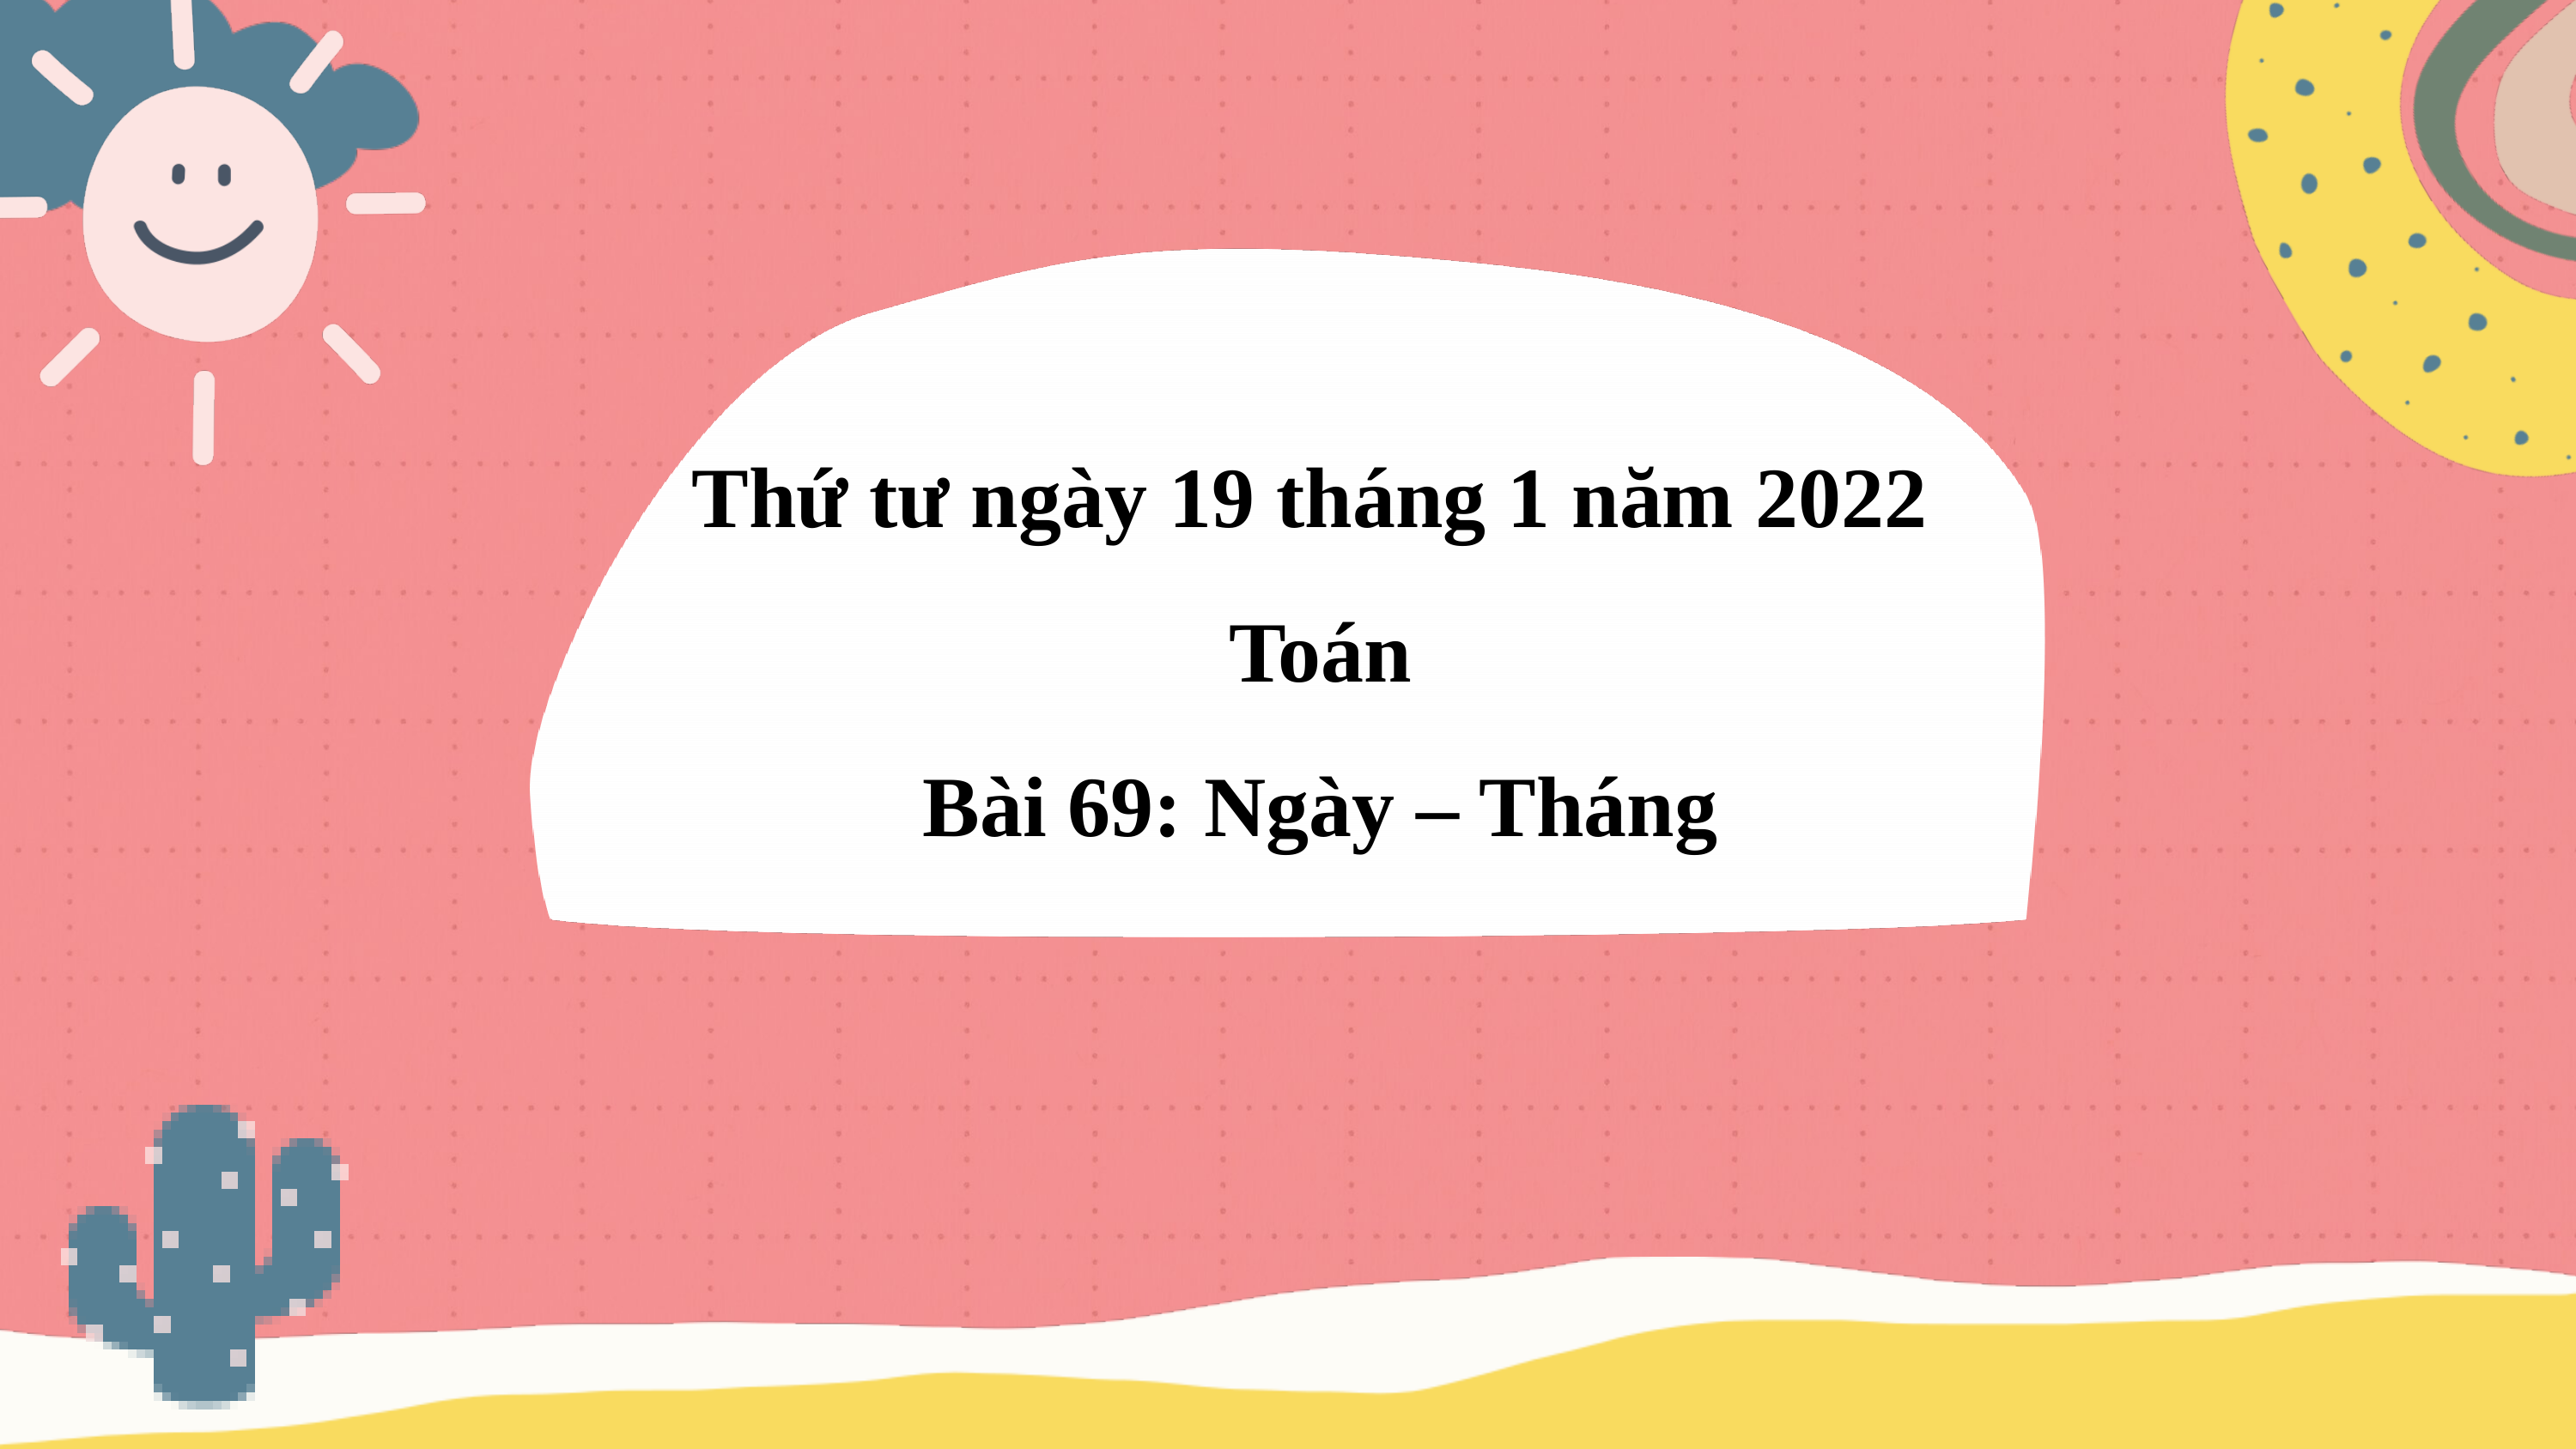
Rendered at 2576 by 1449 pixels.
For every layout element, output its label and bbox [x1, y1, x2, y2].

picture [0, 0, 2576, 1449]
text_box [204, 227, 2437, 939]
